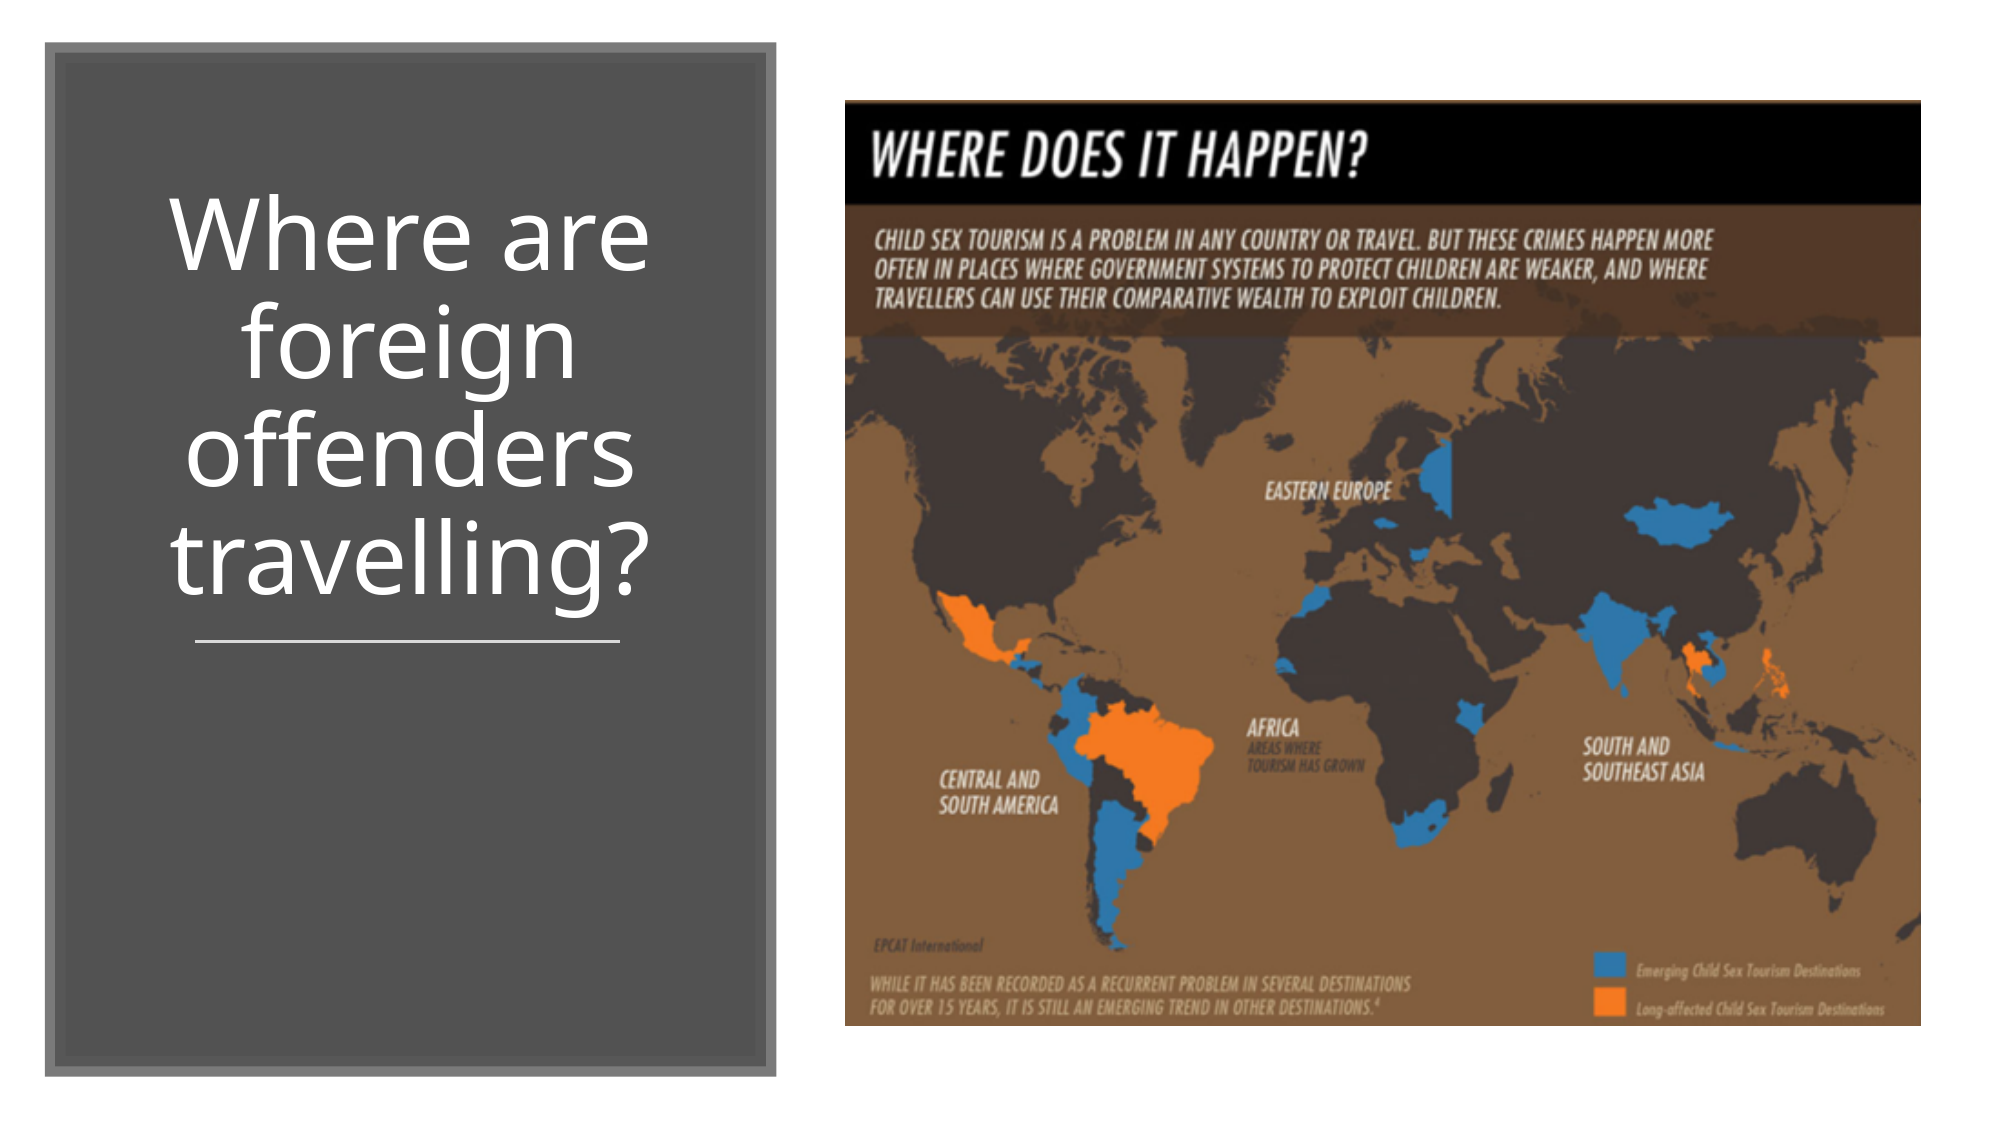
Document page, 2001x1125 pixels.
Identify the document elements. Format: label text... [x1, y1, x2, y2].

text_box [54, 52, 767, 1067]
title Where are foreign offenders travelling? [110, 149, 711, 624]
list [845, 100, 1921, 1026]
